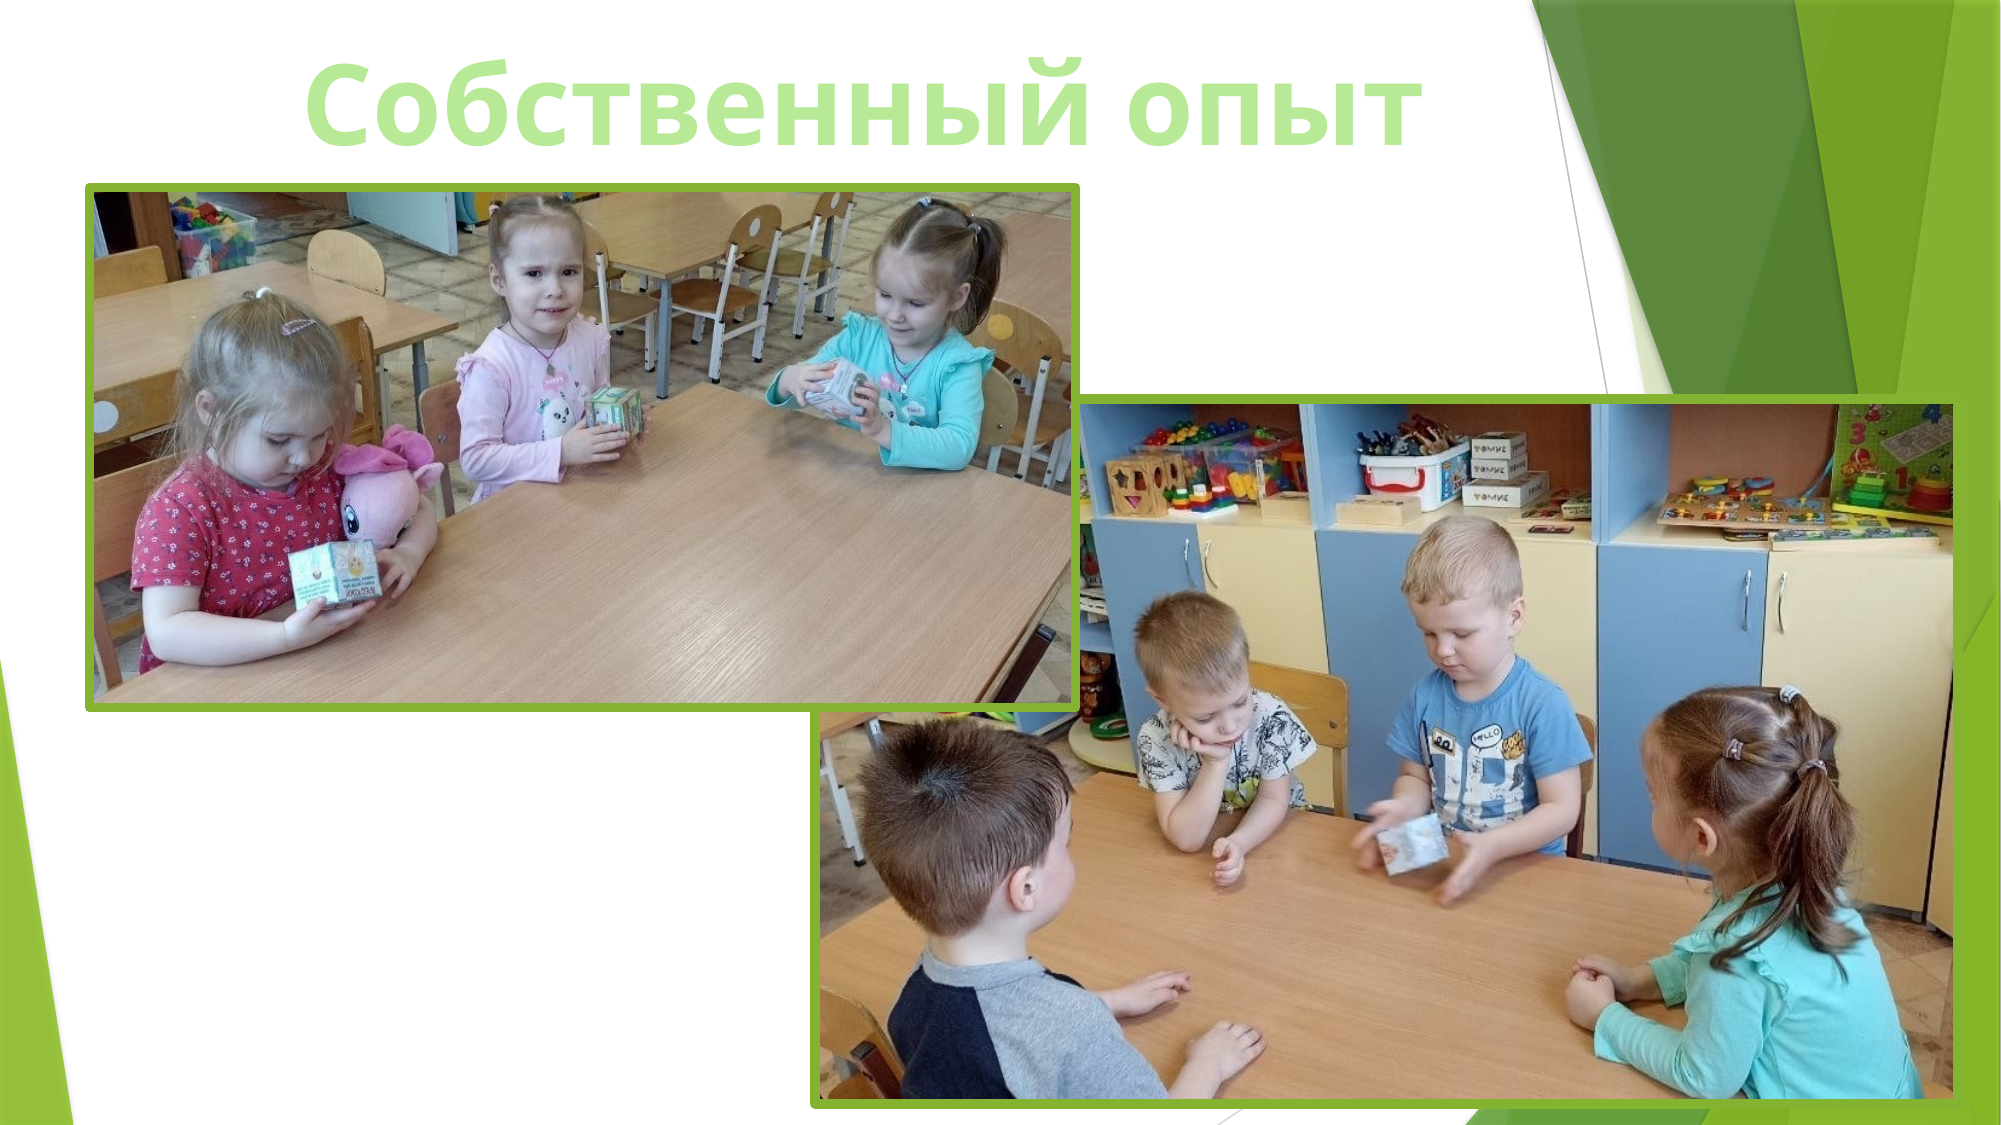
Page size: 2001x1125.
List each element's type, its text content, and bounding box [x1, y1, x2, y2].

picture [93, 191, 1954, 1100]
title Собственный опыт [158, 25, 1569, 243]
